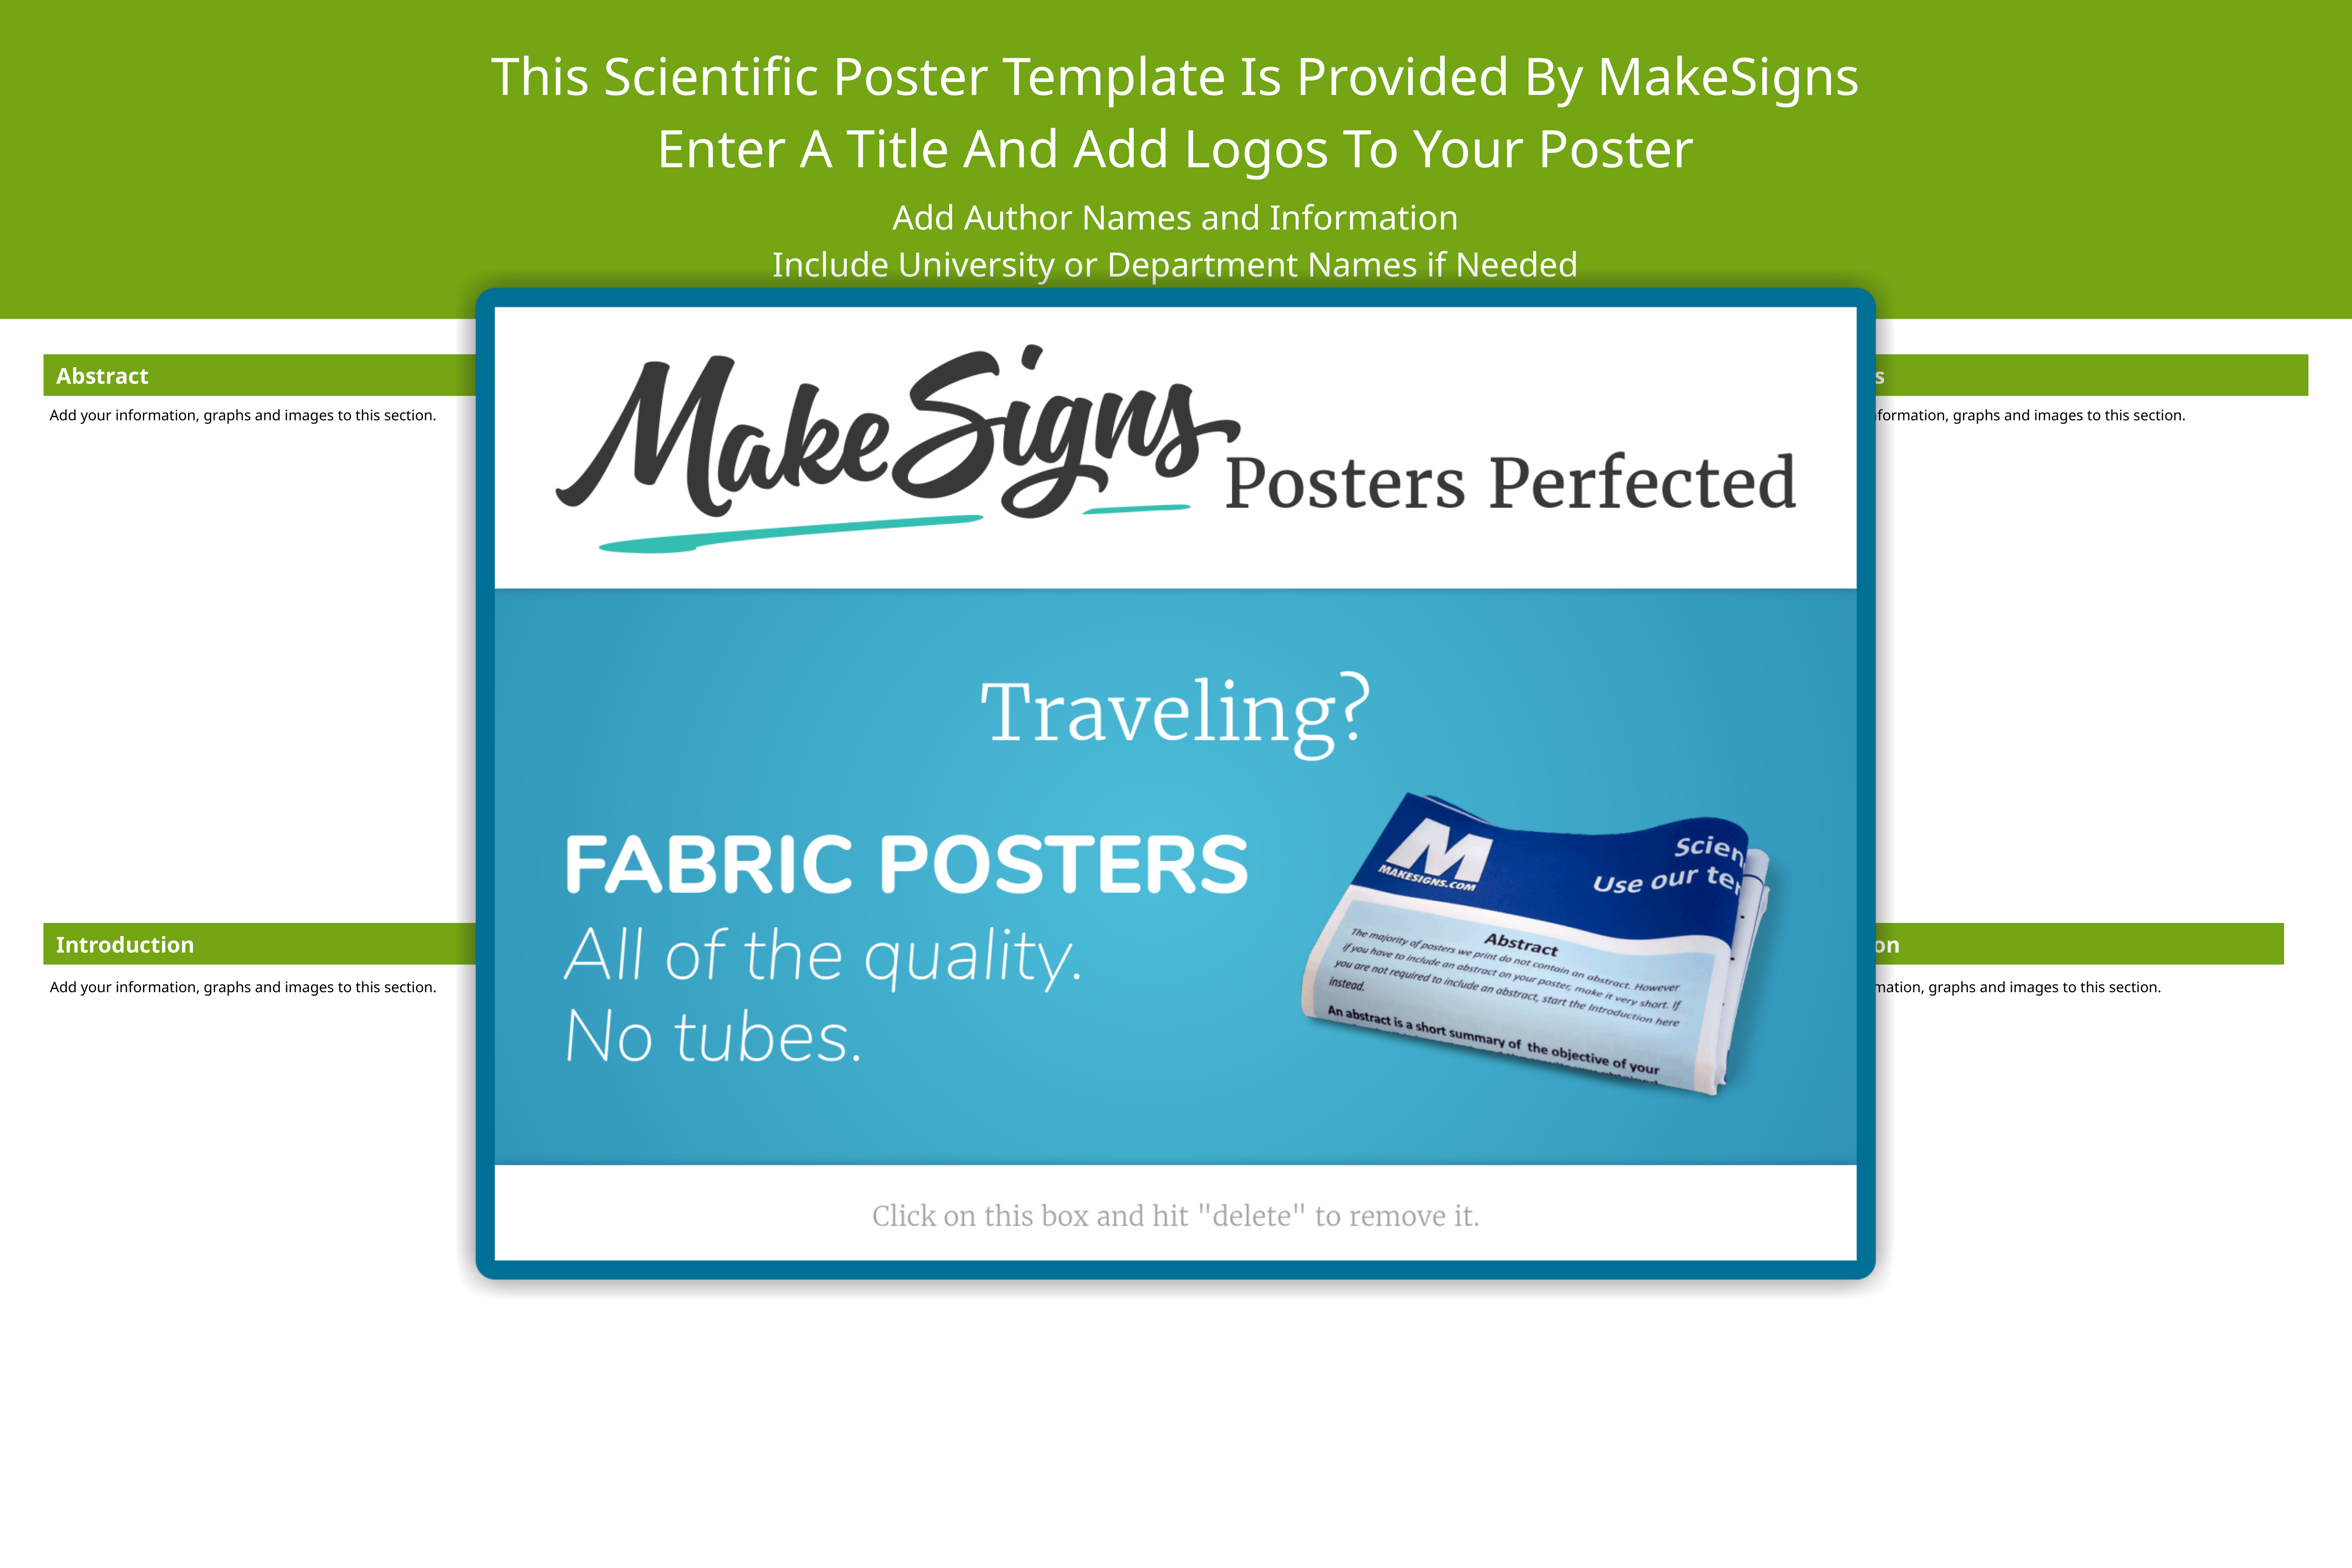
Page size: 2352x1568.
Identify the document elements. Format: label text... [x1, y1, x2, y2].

text_box Add your information, graphs and images to this section. [1899, 402, 2308, 427]
text_box Add Author Names and Information Include University or Department Names if Needed [304, 196, 2047, 284]
text_box Conclusion [1899, 923, 2284, 965]
text_box This Scientific Poster Template Is Provided By MakeSigns Enter A Title And Add Logos To Your Poster [304, 43, 2047, 184]
text_box Abstract [43, 354, 453, 396]
text_box Introduction [43, 923, 453, 965]
text_box Add your information, graphs and images to this section. [1899, 974, 2284, 999]
text_box [0, 0, 2352, 319]
picture [456, 268, 1896, 1300]
text_box Results [1899, 354, 2308, 396]
text_box Add your information, graphs and images to this section. [43, 974, 453, 999]
text_box Add your information, graphs and images to this section. [43, 402, 453, 427]
